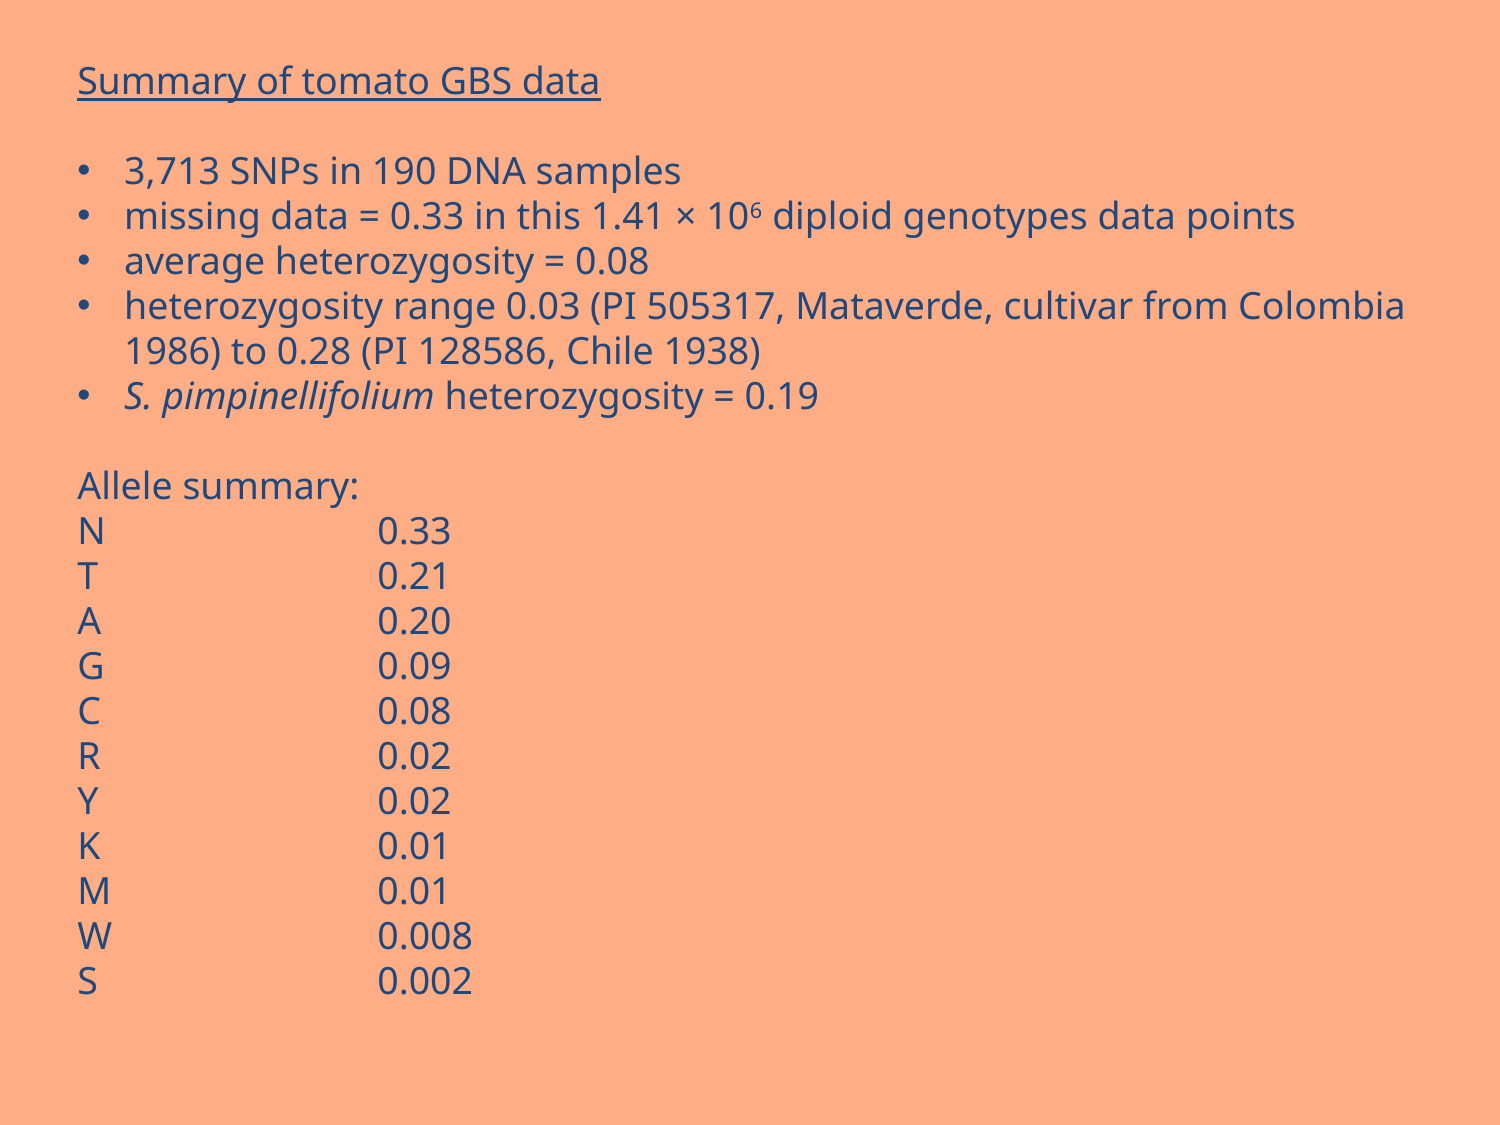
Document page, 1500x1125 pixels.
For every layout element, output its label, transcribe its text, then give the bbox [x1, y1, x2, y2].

text_box Summary of tomato GBS data 3,713 SNPs in 190 DNA samples missing data = 0.33 in this 1.41 × 106 diploid genotypes data points average heterozygosity = 0.08 heterozygosity range 0.03 (PI 505317, Mataverde, cultivar from Colombia 1986) to 0.28 (PI 128586, Chile 1938) S. pimpinellifolium heterozygosity = 0.19 Allele summary: N 0.33 T 0.21 A 0.20 G 0.09 C 0.08 R 0.02 Y 0.02 K 0.01 M 0.01 W 0.008 S 0.002 [62, 49, 1463, 1010]
